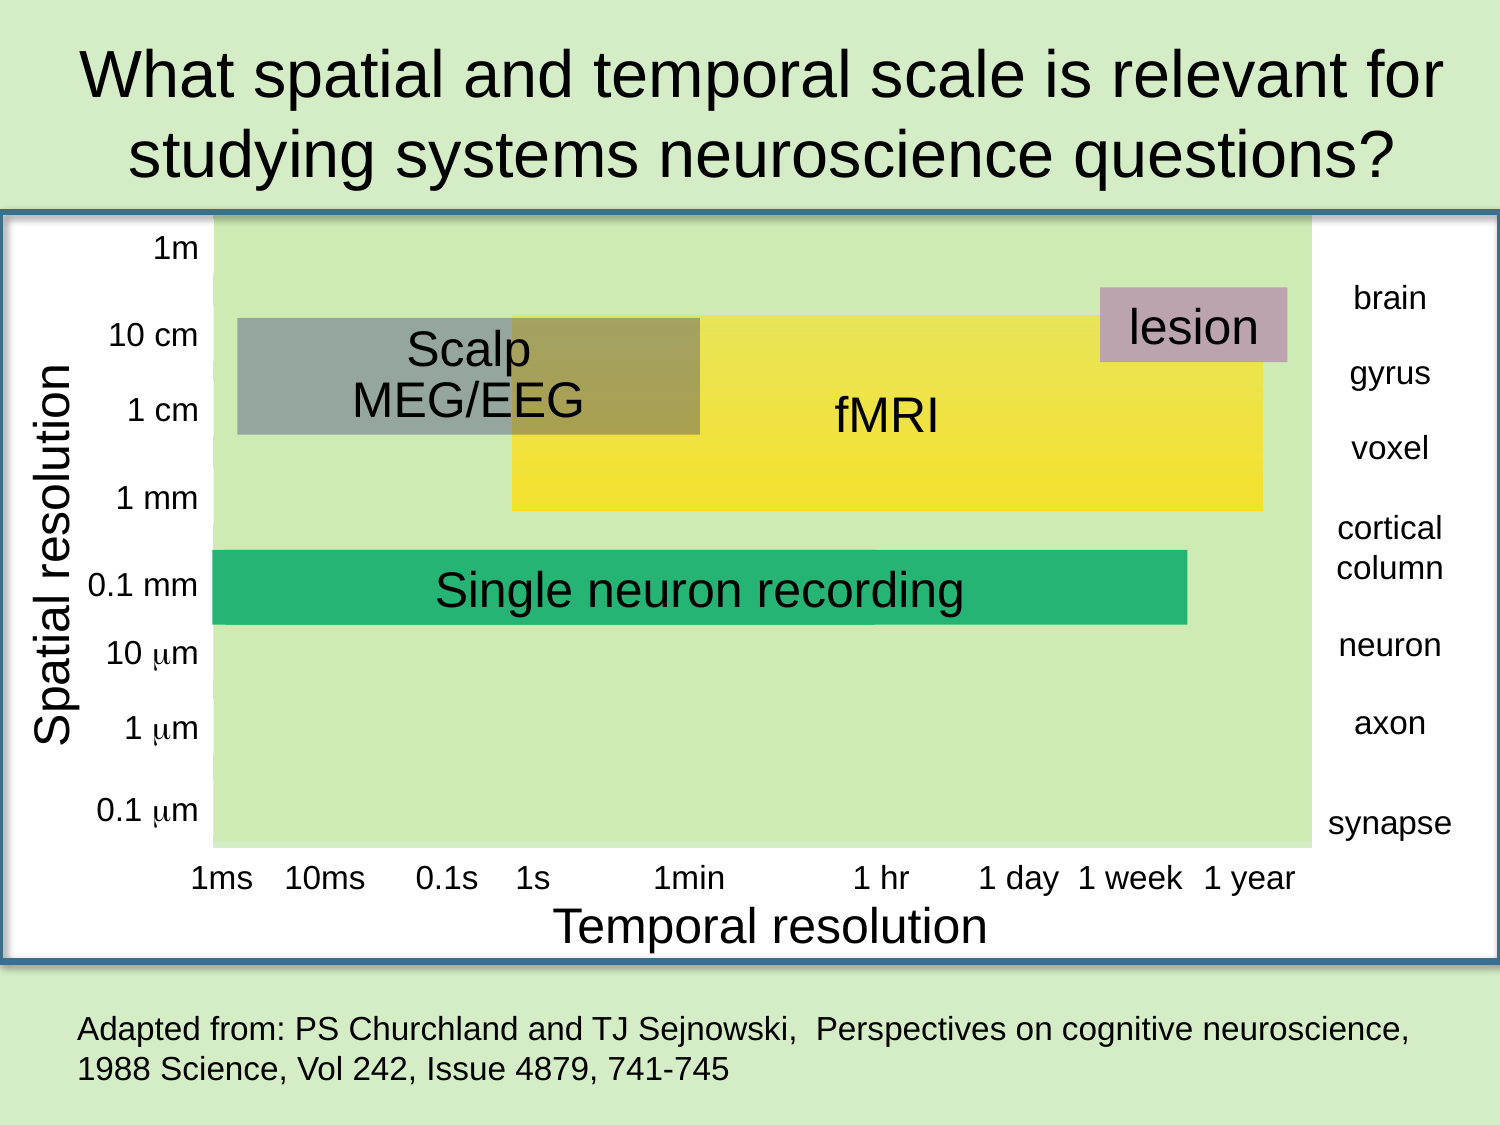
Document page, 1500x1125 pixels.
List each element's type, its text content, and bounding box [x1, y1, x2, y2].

text_box fMRI [512, 315, 1263, 511]
text_box Single neuron recording [212, 549, 1188, 625]
text_box Scalp MEG/EEG [237, 317, 700, 435]
text_box What spatial and temporal scale is relevant for studying systems neuroscience questions? [24, 23, 1500, 198]
text_box Adapted from: PS Churchland and TJ Sejnowski, Perspectives on cognitive neuroscience, 1988 Science, Vol 242, Issue 4879, 741-745 [62, 999, 1475, 1095]
text_box lesion [1100, 287, 1288, 363]
text_box [0, 211, 1500, 962]
